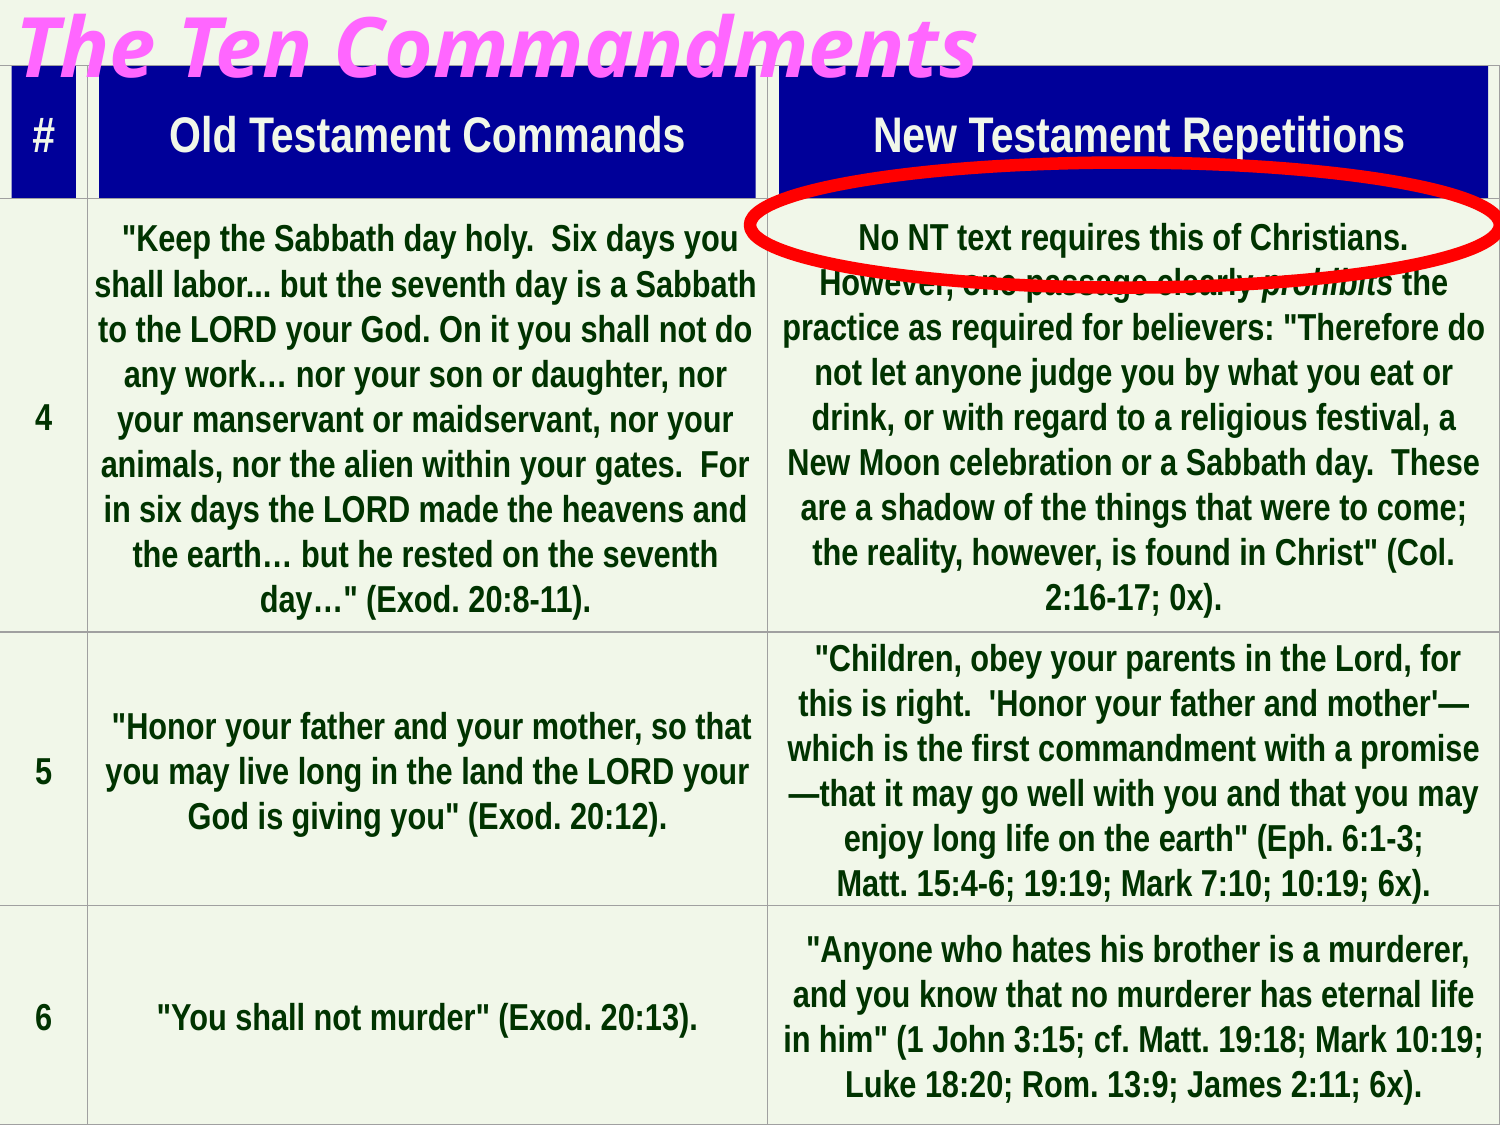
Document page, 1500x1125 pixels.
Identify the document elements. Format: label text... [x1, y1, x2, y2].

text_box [0, 64, 1500, 1125]
title The Ten Commandments [0, 0, 1351, 64]
